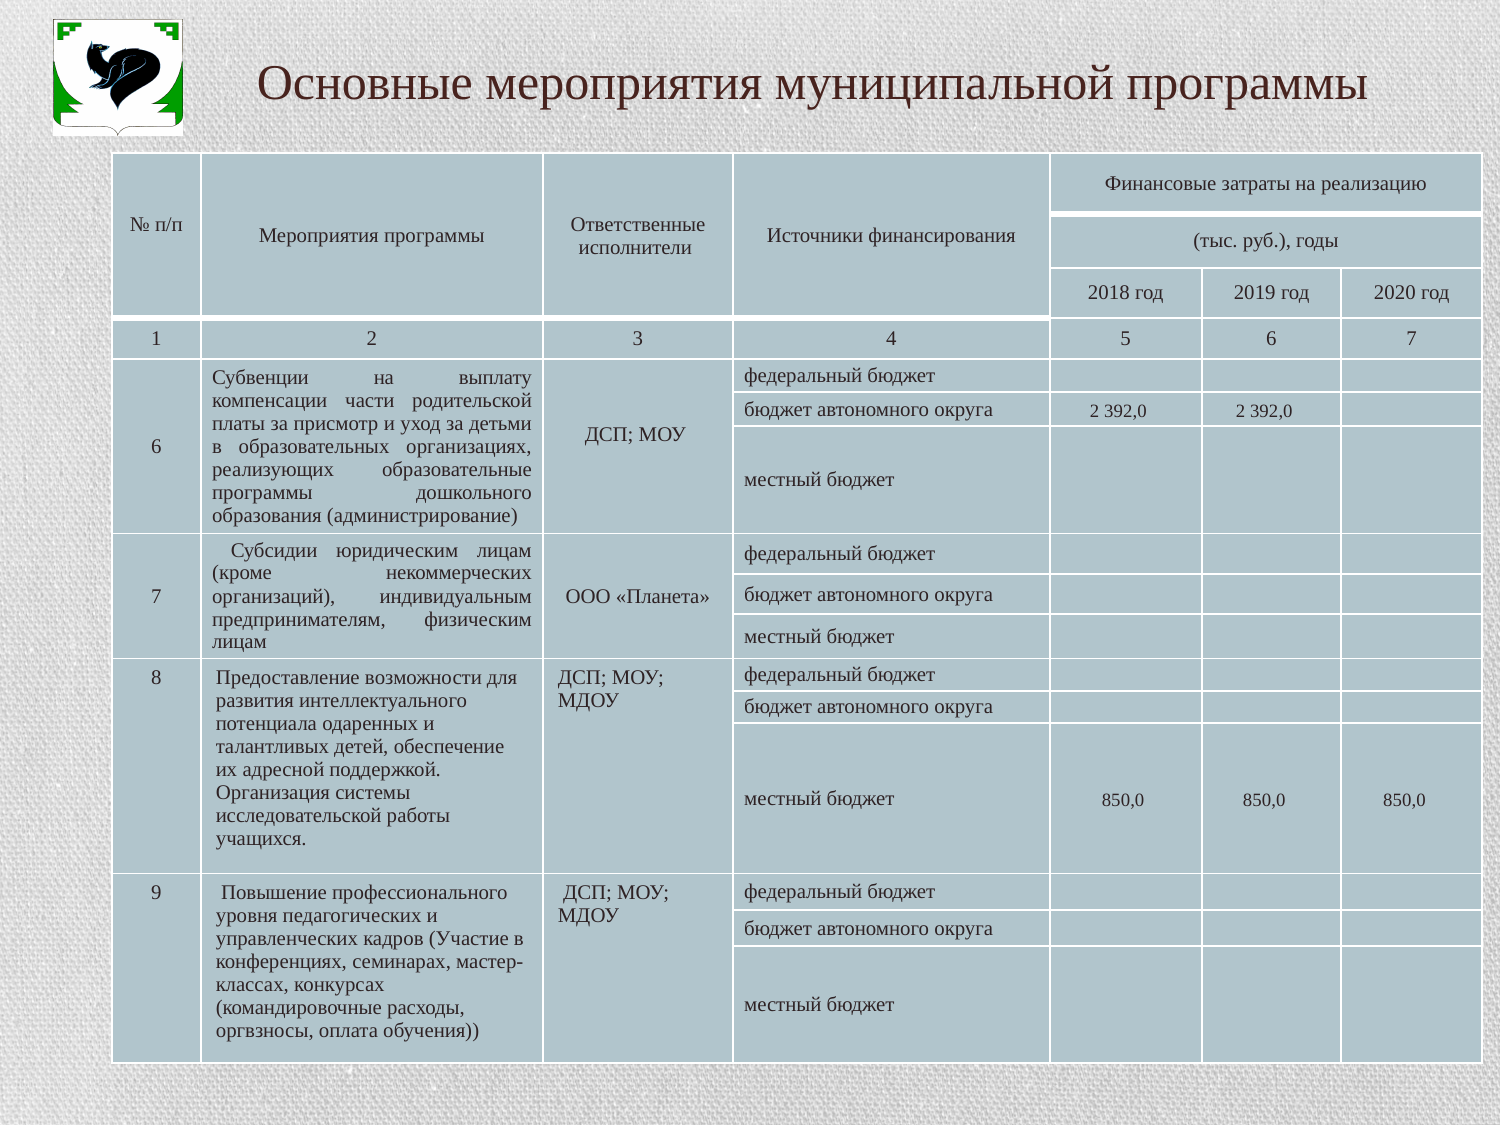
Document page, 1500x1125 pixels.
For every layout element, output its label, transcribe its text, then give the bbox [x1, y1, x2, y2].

table_cell [1342, 615, 1481, 658]
table_cell [1203, 874, 1340, 909]
table_cell [1051, 692, 1201, 722]
table_cell 7 [113, 534, 200, 658]
table_cell [1203, 911, 1340, 945]
table_cell 6 [113, 360, 200, 533]
table_cell ДСП; МОУ [544, 360, 732, 533]
table_cell 9 [113, 874, 200, 1062]
table_cell [1342, 659, 1481, 690]
table_cell [1203, 360, 1340, 391]
table_cell [1051, 360, 1201, 391]
table_header Источники финансирования [734, 154, 1049, 315]
text_box Основные мероприятия муниципальной программы [242, 42, 1412, 118]
table_cell [1342, 393, 1481, 425]
table_cell бюджет автономного округа [734, 692, 1049, 722]
table_cell [1051, 427, 1201, 533]
table_cell Субвенции на выплату компенсации части родительской платы за присмотр и уход за детьми в образовательных организациях, реализующих образовательные программы дошкольного образования (администрирование) [202, 360, 542, 533]
table_header Мероприятия программы [202, 154, 542, 315]
table_cell бюджет автономного округа [734, 393, 1049, 425]
table_cell [1342, 947, 1481, 1062]
table_cell 5 [1051, 319, 1201, 358]
table_cell Субсидии юридическим лицам (кроме некоммерческих организаций), индивидуальным предпринимателям, физическим лицам [202, 534, 542, 658]
table_cell [1051, 575, 1201, 613]
table_cell 1 [113, 321, 200, 358]
table_cell [1342, 911, 1481, 945]
table_cell (тыс. руб.), годы [1051, 217, 1481, 267]
table_cell 2 392,0 [1051, 393, 1201, 425]
table_cell местный бюджет [734, 427, 1049, 533]
table_cell Предоставление возможности для развития интеллектуального потенциала одаренных и талантливых детей, обеспечение их адресной поддержкой. Организация системы исследовательской работы учащихся. [202, 659, 542, 873]
table_cell 2018 год [1051, 269, 1201, 317]
table_cell [1342, 692, 1481, 722]
table_cell ДСП; МОУ; МДОУ [544, 874, 732, 1062]
table_cell местный бюджет [734, 947, 1049, 1062]
picture [52, 18, 184, 136]
table_cell 2 392,0 [1203, 393, 1340, 425]
table_cell [1203, 615, 1340, 658]
table_cell [1203, 534, 1340, 573]
table_cell федеральный бюджет [734, 360, 1049, 391]
table_cell ДСП; МОУ; МДОУ [544, 659, 732, 873]
table_cell [1051, 534, 1201, 573]
table_cell 850,0 [1051, 724, 1201, 873]
table_cell 7 [1342, 319, 1481, 358]
table_cell 2 [202, 321, 542, 358]
table_cell 8 [113, 659, 200, 873]
table_cell бюджет автономного округа [734, 575, 1049, 613]
table_cell 850,0 [1342, 724, 1481, 873]
table_cell [1051, 911, 1201, 945]
table_cell местный бюджет [734, 724, 1049, 873]
table_cell 850,0 [1203, 724, 1340, 873]
table_header № п/п [113, 154, 200, 315]
table_header Финансовые затраты на реализацию [1051, 154, 1481, 211]
table_cell [1051, 947, 1201, 1062]
table_cell бюджет автономного округа [734, 911, 1049, 945]
table_header Ответственные исполнители [544, 154, 732, 315]
table_cell [1342, 360, 1481, 391]
table_cell [1342, 534, 1481, 573]
table_cell федеральный бюджет [734, 534, 1049, 573]
table_cell [1051, 659, 1201, 690]
table_cell [1203, 427, 1340, 533]
table_cell 2019 год [1203, 269, 1340, 317]
table_cell [1342, 575, 1481, 613]
table_cell 6 [1203, 319, 1340, 358]
table_cell 3 [544, 321, 732, 358]
table_cell [1342, 874, 1481, 909]
table_cell [1203, 947, 1340, 1062]
table_cell [1051, 615, 1201, 658]
table_cell [1051, 874, 1201, 909]
table_cell [1203, 659, 1340, 690]
table_cell федеральный бюджет [734, 874, 1049, 909]
table_cell местный бюджет [734, 615, 1049, 658]
table_cell [1342, 427, 1481, 533]
table_cell Повышение профессионального уровня педагогических и управленческих кадров (Участие в конференциях, семинарах, мастер-классах, конкурсах (командировочные расходы, оргвзносы, оплата обучения)) [202, 874, 542, 1062]
table_cell ООО «Планета» [544, 534, 732, 658]
table_cell 2020 год [1342, 269, 1481, 317]
table_cell [1203, 575, 1340, 613]
table_cell [1203, 692, 1340, 722]
table_cell 4 [734, 321, 1049, 358]
table_cell федеральный бюджет [734, 659, 1049, 690]
